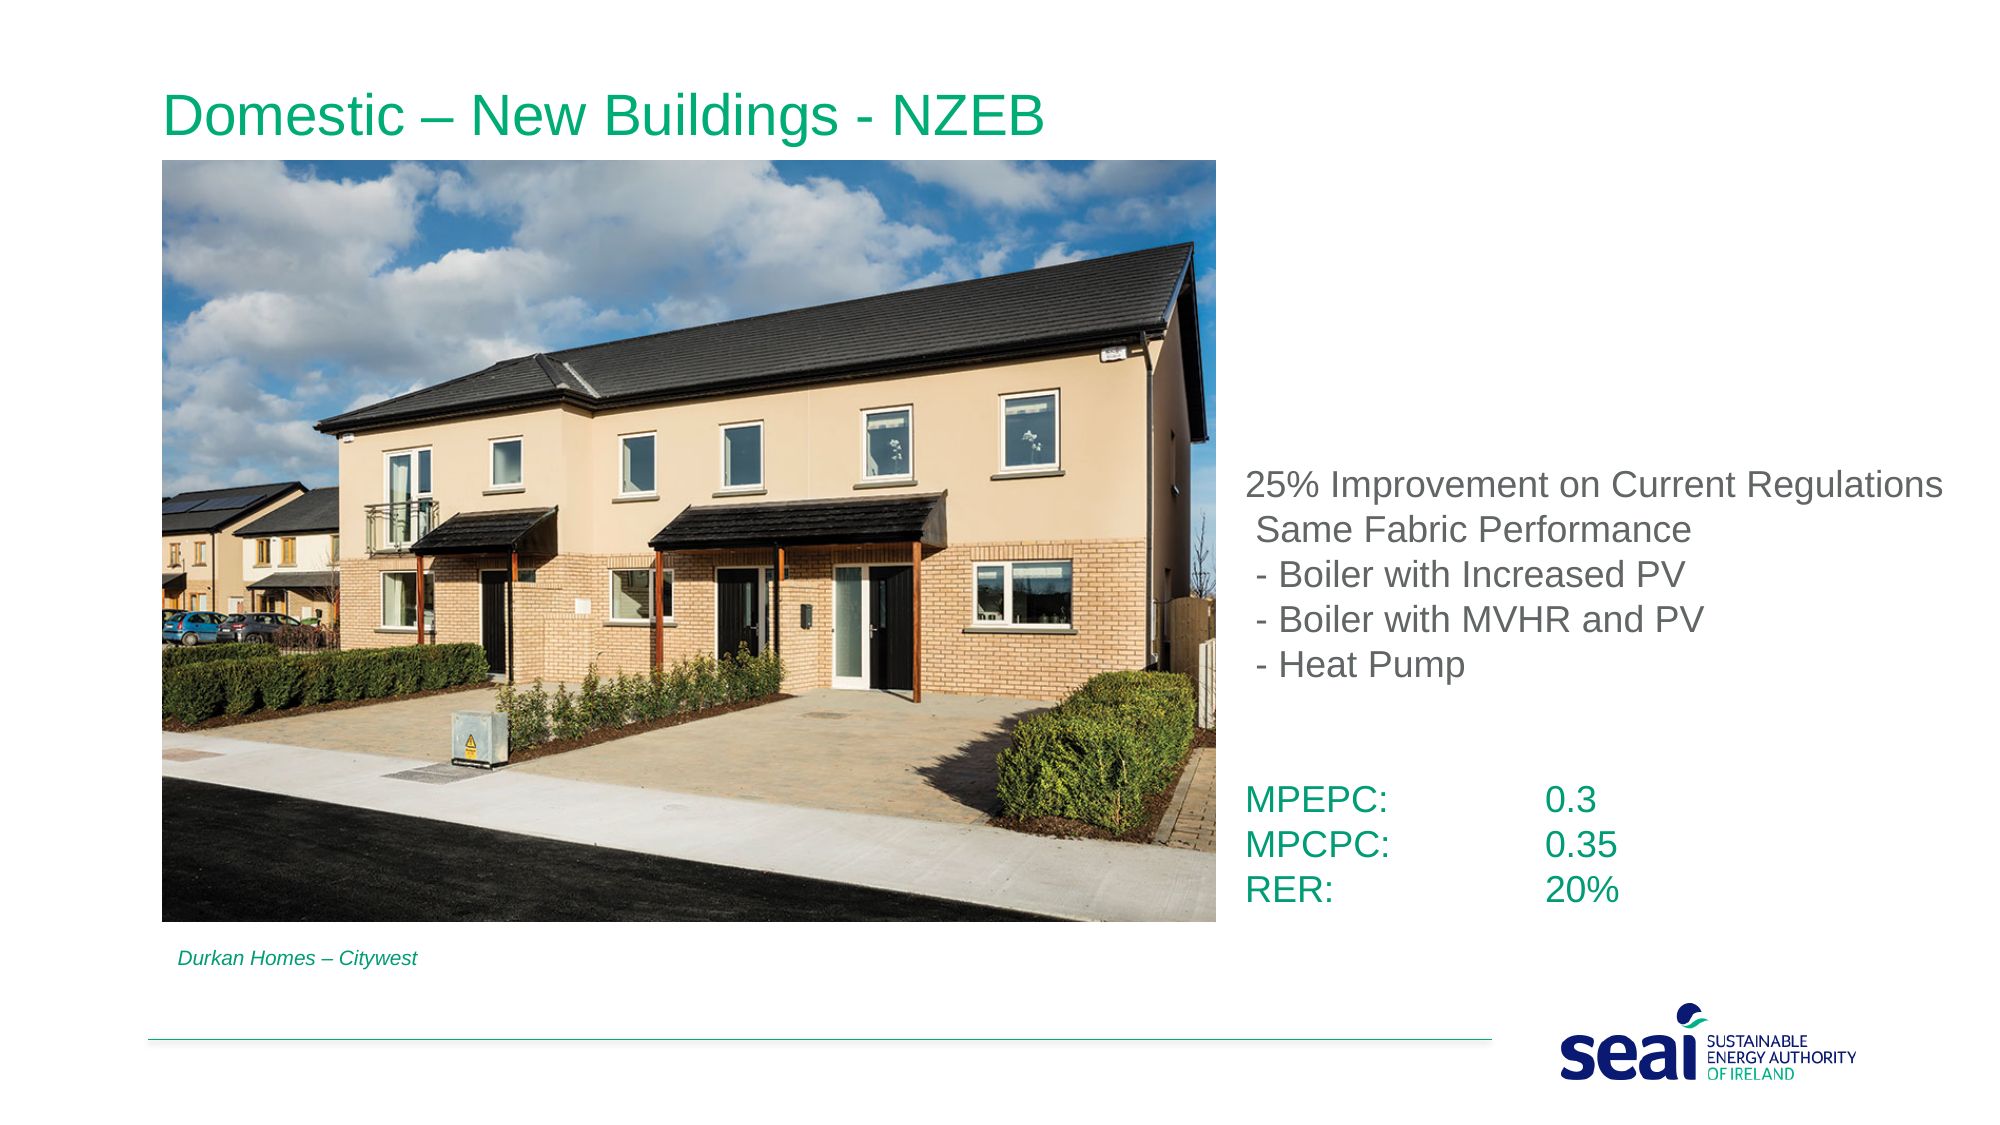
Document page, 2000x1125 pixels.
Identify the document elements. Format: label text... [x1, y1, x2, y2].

text_box Durkan Homes – Citywest [162, 934, 461, 996]
picture [1561, 1003, 1856, 1080]
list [162, 160, 1216, 923]
text_box 25% Improvement on Current Regulations Same Fabric Performance - Boiler with Increased PV - Boiler with MVHR and PV - Heat Pump MPEPC: 0.3 MPCPC: 0.35 RER: 20% [1230, 452, 2000, 918]
text_box Domestic – New Buildings - NZEB [147, 0, 1727, 161]
